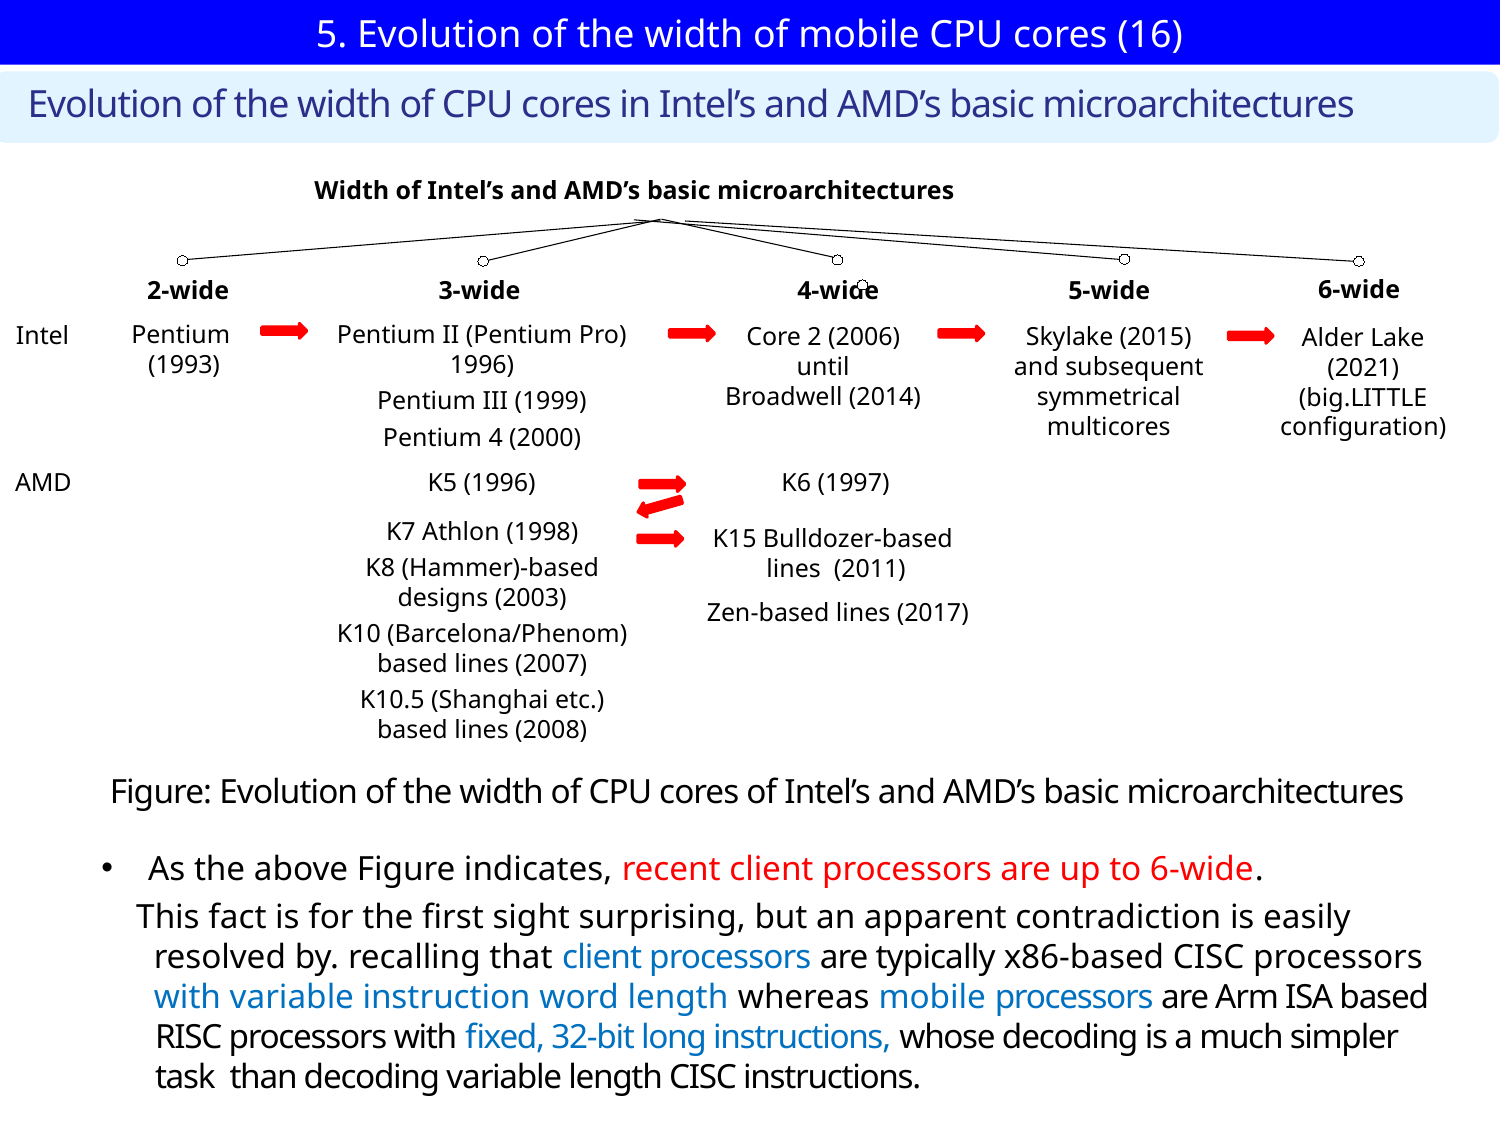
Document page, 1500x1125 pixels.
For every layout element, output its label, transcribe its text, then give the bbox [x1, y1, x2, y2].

text_box 2-wide [132, 267, 244, 311]
text_box Zen-based lines (2017) [650, 588, 1026, 634]
text_box K6 (1997) [693, 459, 978, 504]
text_box Figure: Evolution of the width of CPU cores of Intel’s and AMD’s basic microarchitectures [95, 763, 1438, 818]
text_box K7 Athlon (1998) K8 (Hammer)-based designs (2003) K10 (Barcelona/Phenom) based lines (2007) K10.5 (Shanghai etc.) based lines (2008) [304, 508, 661, 752]
text_box 4-wide [684, 269, 993, 312]
text_box Alder Lake (2021) (big.LITTLE configuration) [1257, 313, 1469, 449]
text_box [684, 220, 1354, 262]
text_box K15 Bulldozer-based lines (2011) [648, 514, 1024, 590]
text_box Width of Intel’s and AMD’s basic microarchitectures [245, 166, 1025, 212]
text_box [1357, 256, 1365, 267]
text_box Evolution of the width of CPU cores in Intel’s and AMD’s basic microarchitectures [12, 72, 1500, 132]
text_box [661, 218, 836, 258]
text_box [857, 279, 868, 290]
text_box [261, 323, 307, 339]
text_box [0, 71, 1499, 143]
text_box Skylake (2015) and subsequent symmetrical multicores [974, 313, 1244, 448]
title 5. Evolution of the width of mobile CPU cores (16) [0, 0, 1500, 65]
text_box K5 (1996) [339, 459, 624, 504]
text_box Pentium II (Pentium Pro) 1996) Pentium III (1999) Pentium 4 (2000) [306, 311, 658, 459]
text_box 6-wide [1303, 266, 1416, 312]
text_box 3-wide [415, 268, 544, 311]
text_box [938, 326, 984, 341]
text_box [637, 531, 683, 547]
text_box [669, 329, 679, 338]
text_box [1228, 328, 1274, 344]
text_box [184, 220, 479, 260]
text_box Pentium (1993) [94, 311, 268, 386]
text_box As the above Figure indicates, recent client processors are up to 6-wide. This fact is for the first sight surprising, but an apparent contradiction is easily resolved by. recalling that client processors are typically x86-based CISC processors with variable instruction word length whereas mobile processors are Arm ISA based RISC processors with fixed, 32-bit long instructions, whose decoding is a much simpler task than decoding variable length CISC instructions. [87, 840, 1444, 1103]
text_box Core 2 (2006) until Broadwell (2014) [679, 312, 968, 418]
text_box 5-wide [1045, 270, 1174, 313]
text_box [177, 256, 182, 266]
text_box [482, 218, 661, 262]
text_box AMD [0, 459, 121, 504]
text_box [633, 473, 724, 510]
text_box Intel [1, 311, 94, 357]
